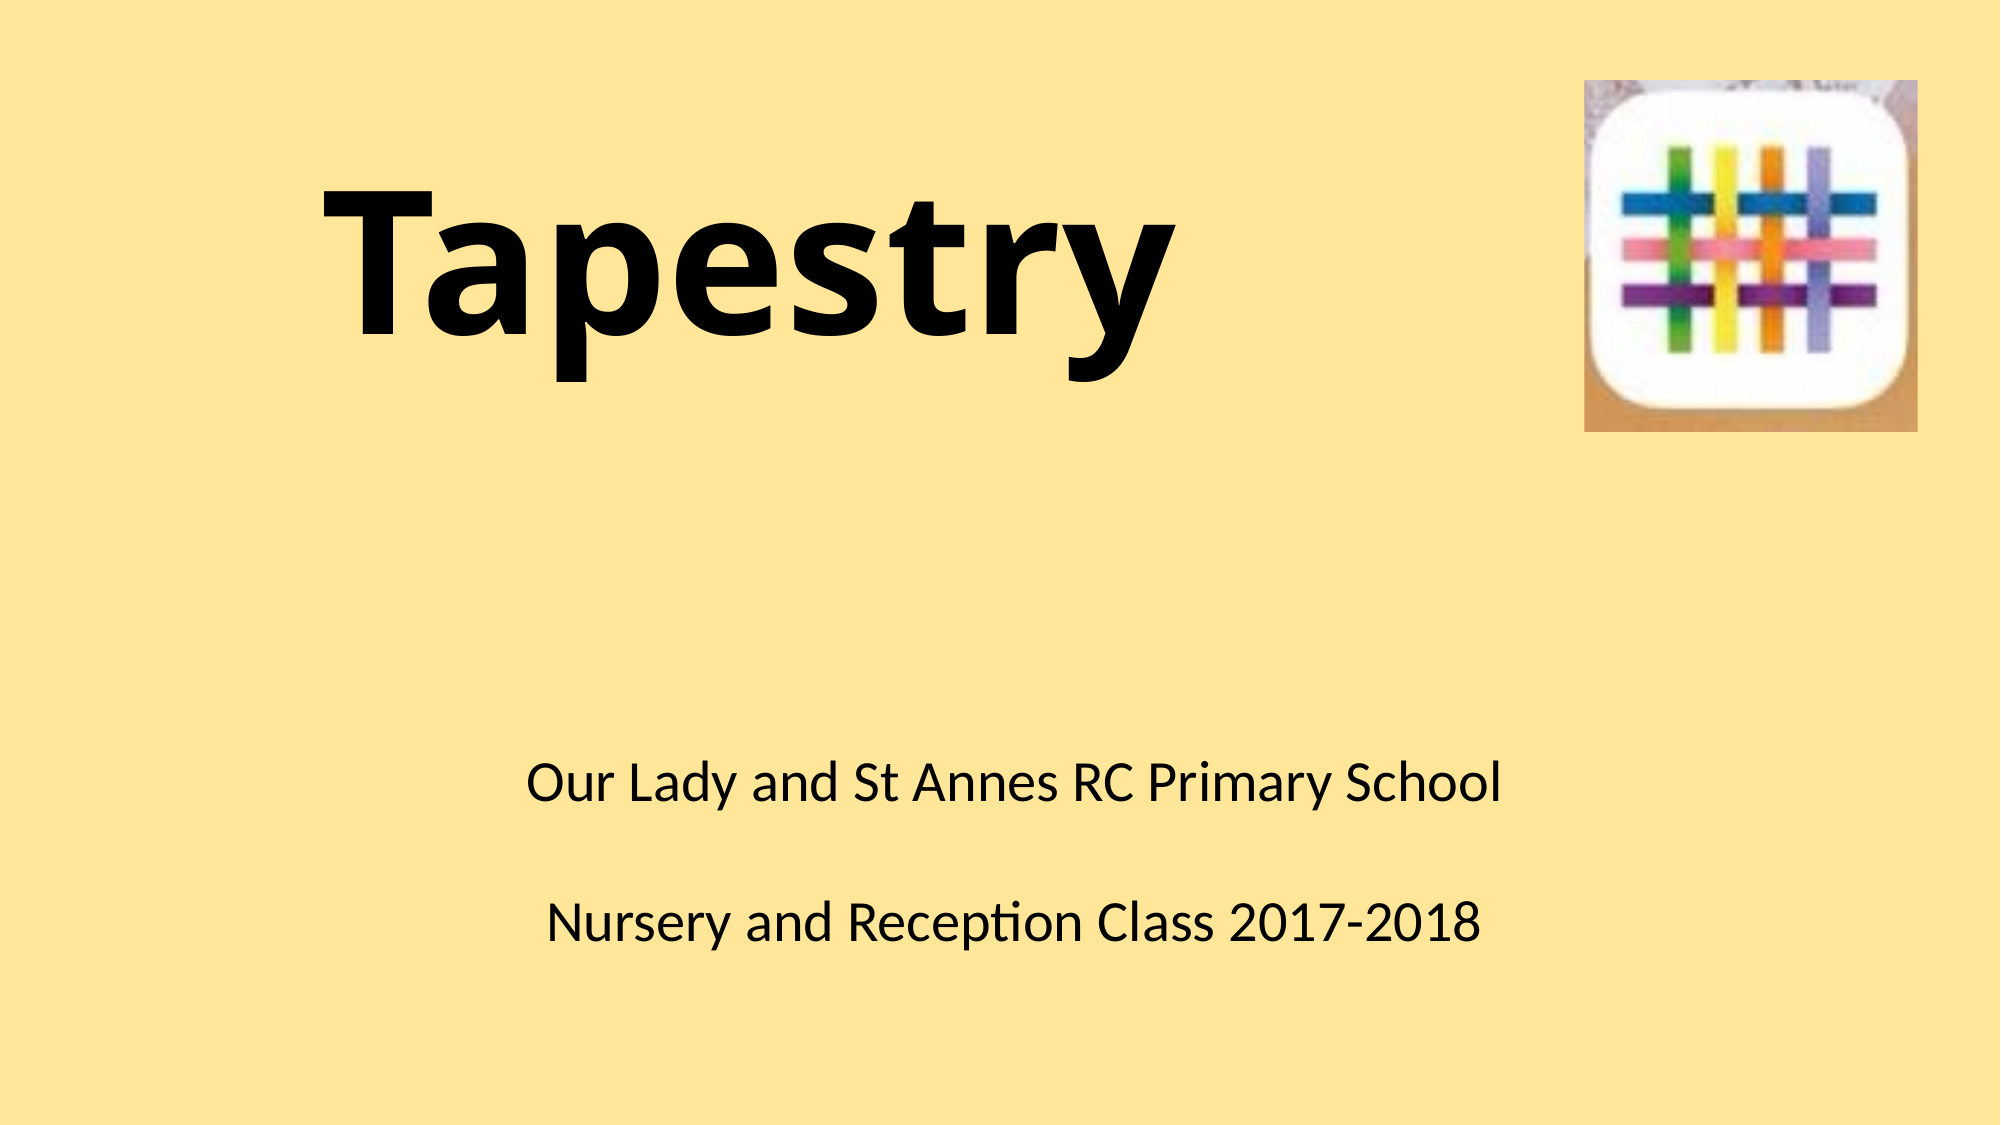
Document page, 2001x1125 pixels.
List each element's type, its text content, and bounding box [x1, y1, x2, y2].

text_box Tapestry [305, 127, 1292, 383]
picture [1584, 80, 1918, 432]
text_box Our Lady and St Annes RC Primary School Nursery and Reception Class 2017-2018 [511, 736, 1518, 1031]
